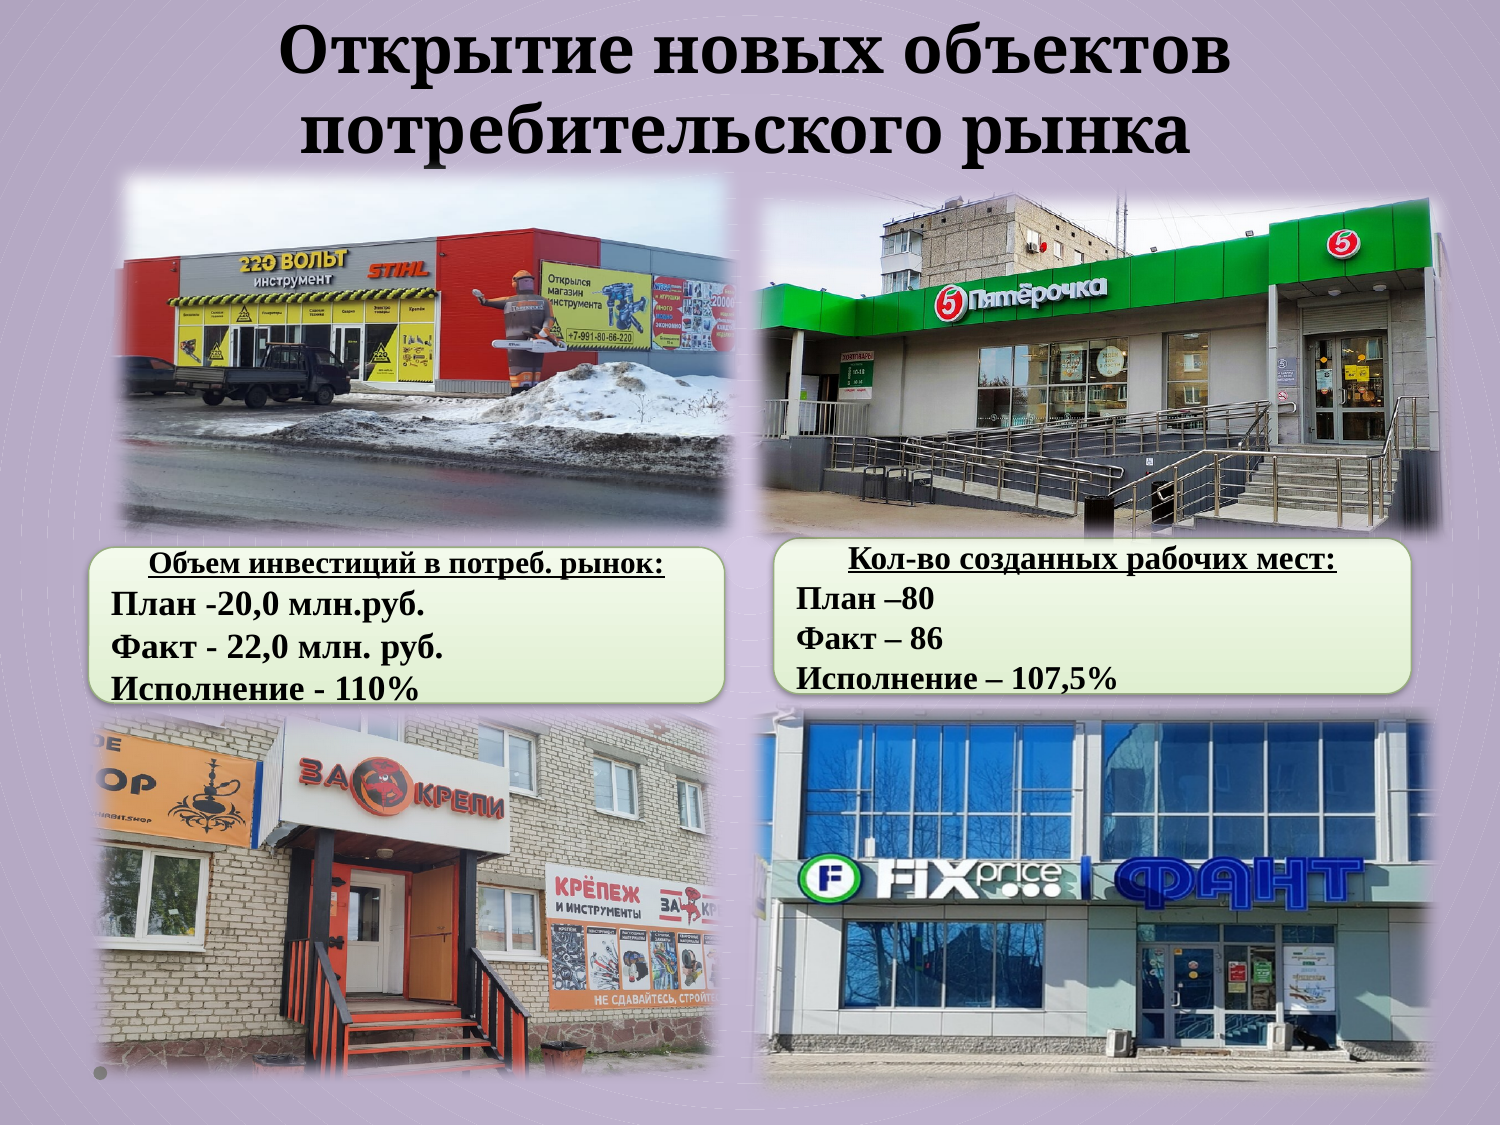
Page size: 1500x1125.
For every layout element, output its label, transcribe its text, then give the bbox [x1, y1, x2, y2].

picture [86, 707, 725, 1085]
picture [105, 157, 1455, 548]
text_box Открытие новых объектов потребительского рынка [46, 16, 1464, 158]
text_box Кол-во созданных рабочих мест: План –80 Факт – 86 Исполнение – 107,5% [772, 557, 1413, 695]
picture [745, 698, 1444, 1108]
text_box Объем инвестиций в потреб. рынок: План -20,0 млн.руб. Факт - 22,0 млн. руб. Исполнение - 110% [87, 550, 726, 704]
